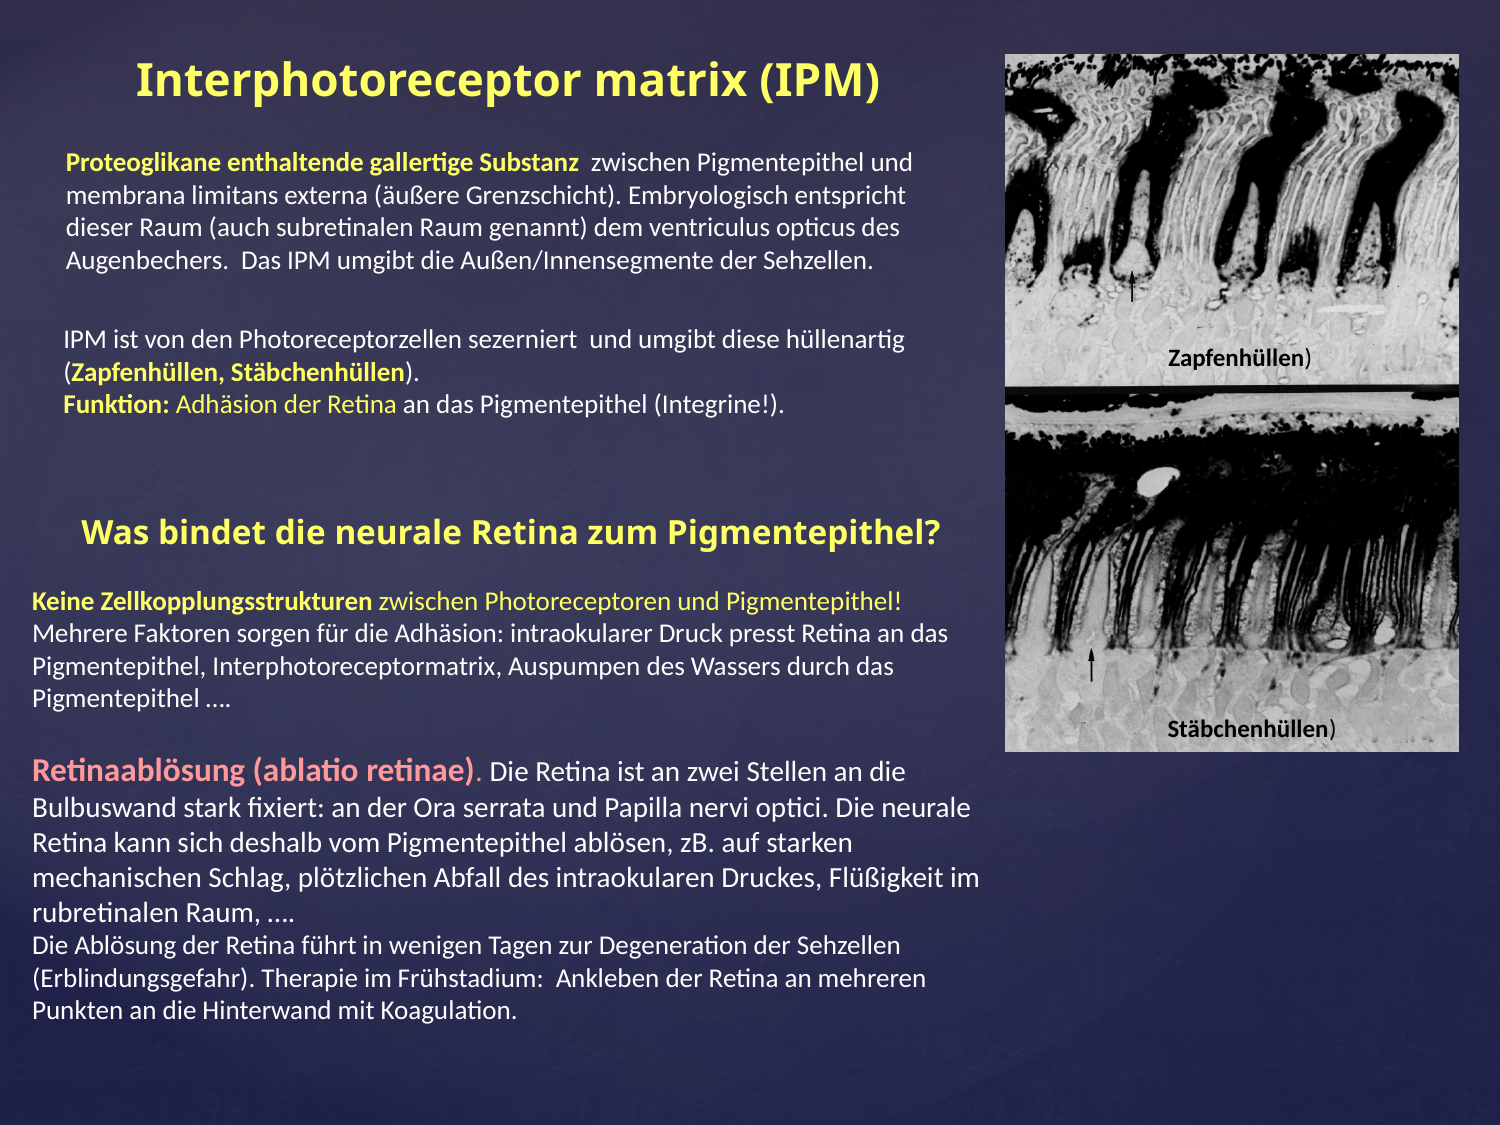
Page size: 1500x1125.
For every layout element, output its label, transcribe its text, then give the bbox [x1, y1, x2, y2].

text_box Interphotoreceptor matrix (IPM) [77, 42, 940, 113]
text_box IPM ist von den Photoreceptorzellen sezerniert und umgibt diese hüllenartig (Zapfenhüllen, Stäbchenhüllen). Funktion: Adhäsion der Retina an das Pigmentepithel (Integrine!). [48, 314, 947, 427]
text_box Proteoglikane enthaltende gallertige Substanz zwischen Pigmentepithel und membrana limitans externa (äußere Grenzschicht). Embryologisch entspricht dieser Raum (auch subretinalen Raum genannt) dem ventriculus opticus des Augenbechers. Das IPM umgibt die Außen/Innensegmente der Sehzellen. [51, 137, 973, 282]
picture [1004, 53, 1460, 752]
text_box Was bindet die neurale Retina zum Pigmentepithel? Keine Zellkopplungsstrukturen zwischen Photoreceptoren und Pigmentepithel! Mehrere Faktoren sorgen für die Adhäsion: intraokularer Druck presst Retina an das Pigmentepithel, Interphotoreceptormatrix, Auspumpen des Wassers durch das Pigmentepithel …. Retinaablösung (ablatio retinae). Die Retina ist an zwei Stellen an die Bulbuswand stark fixiert: an der Ora serrata und Papilla nervi optici. Die neurale Retina kann sich deshalb vom Pigmentepithel ablösen, zB. auf starken mechanischen Schlag, plötzlichen Abfall des intraokularen Druckes, Flüßigkeit im rubretinalen Raum, …. Die Ablösung der Retina führt in wenigen Tagen zur Degeneration der Sehzellen (Erblindungsgefahr). Therapie im Frühstadium: Ankleben der Retina an mehreren Punkten an die Hinterwand mit Koagulation. [17, 503, 1007, 1066]
